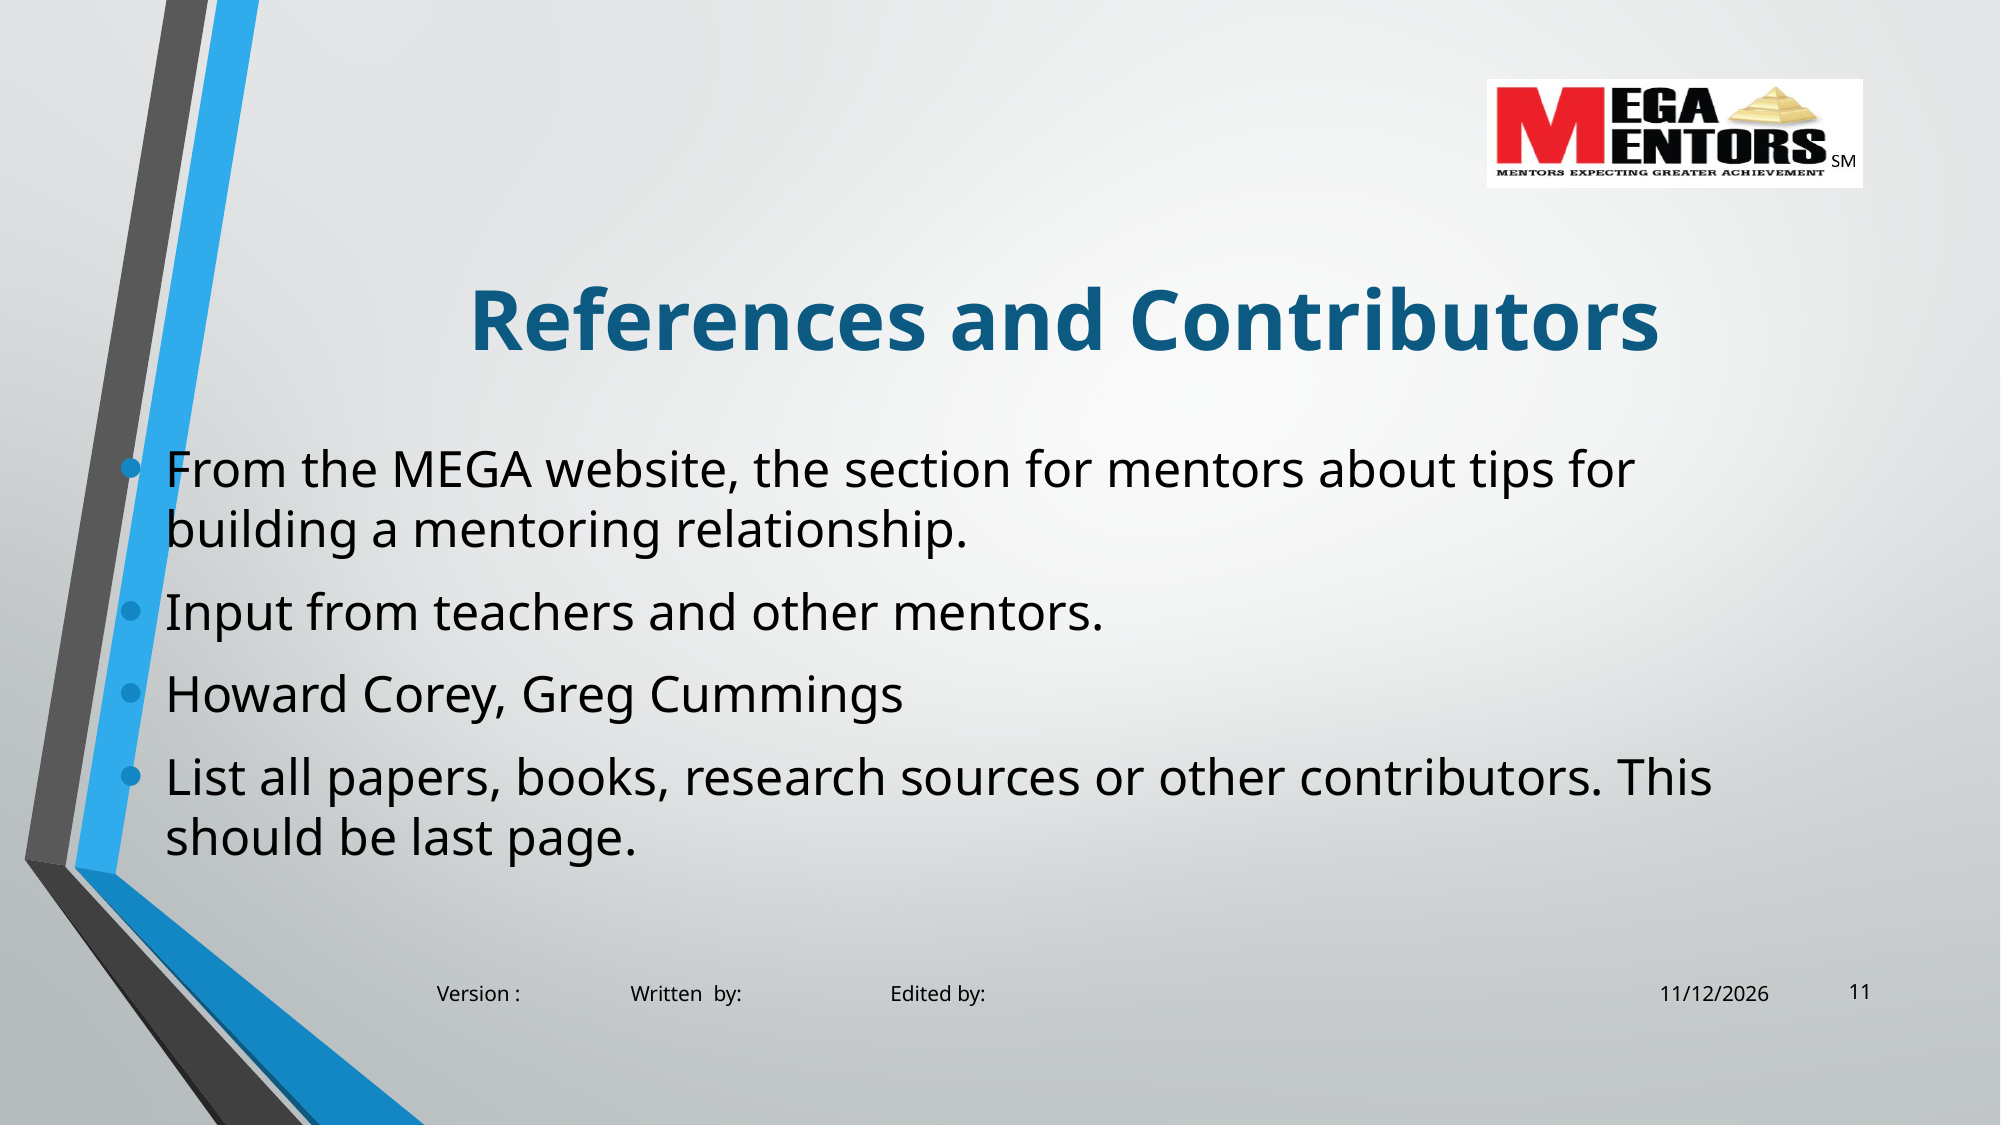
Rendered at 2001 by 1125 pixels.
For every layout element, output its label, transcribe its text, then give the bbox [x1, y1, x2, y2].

slide_number 11 [1796, 962, 1887, 1023]
footer Version : Written by: Edited by: [421, 965, 1584, 1025]
picture [1487, 78, 1863, 188]
list From the MEGA website, the section for mentors about tips for building a mentoring relationship. Input from teachers and other mentors. Howard Corey, Greg Cummings List all papers, books, research sources or other contributors. This should be last page. [103, 254, 1829, 966]
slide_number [1596, 965, 1784, 1025]
title References and Contributors [243, 233, 1887, 400]
